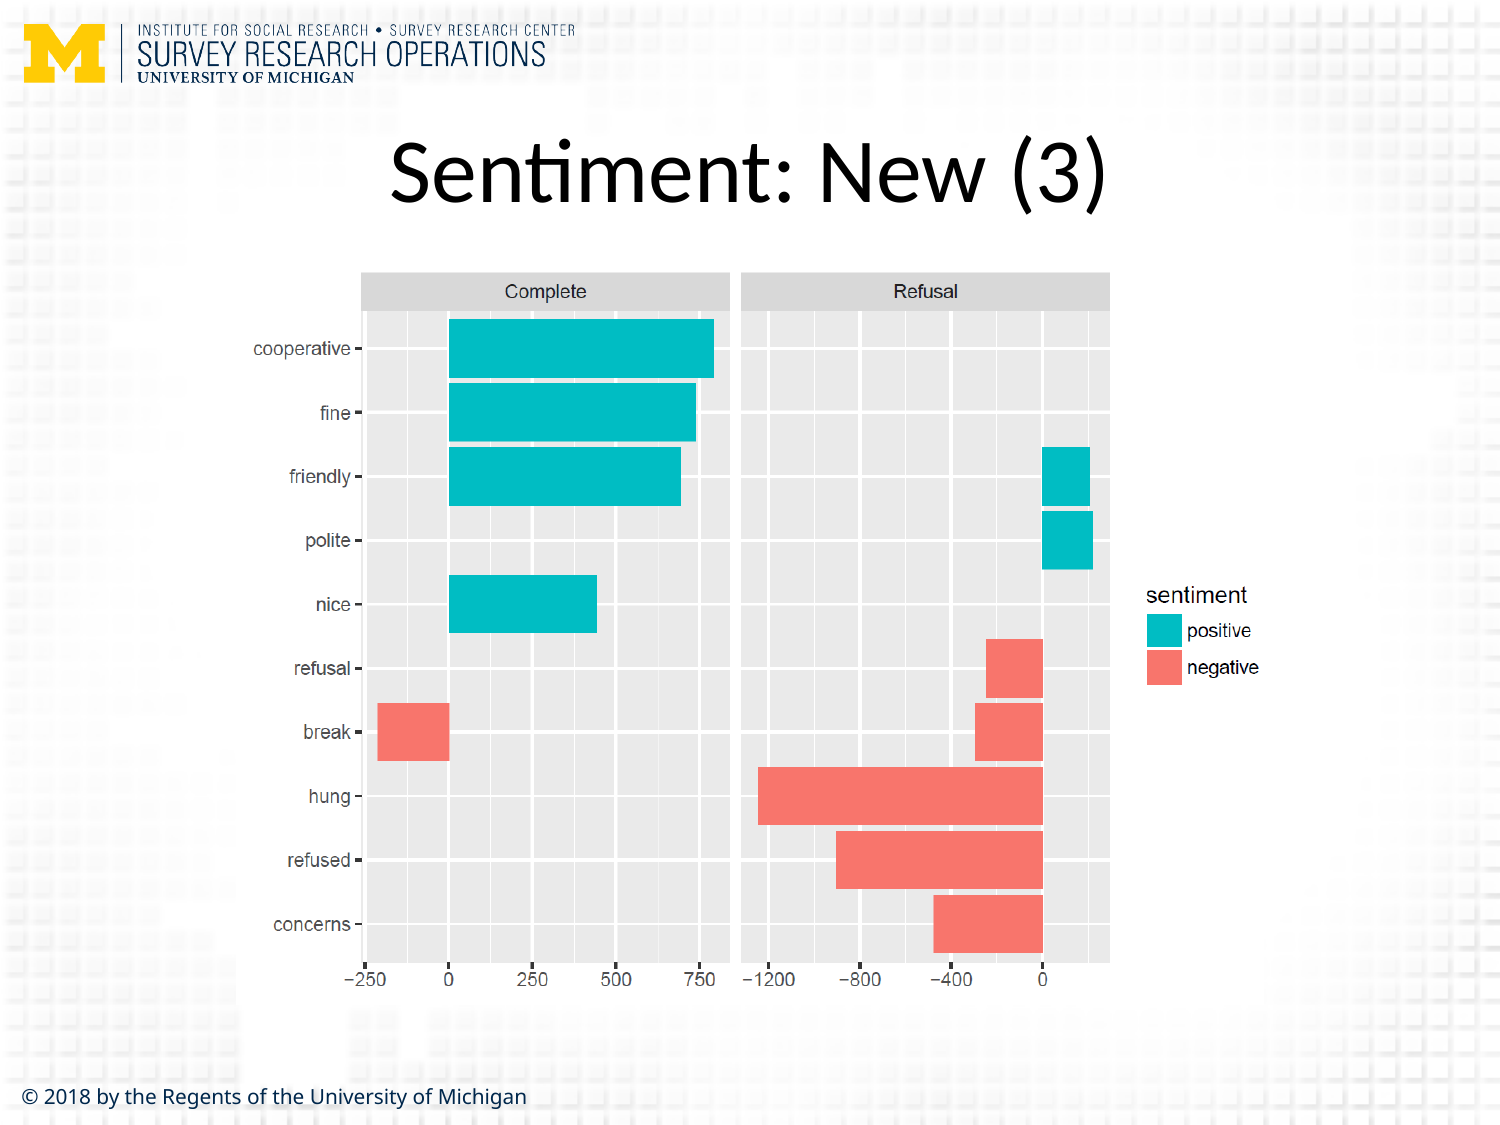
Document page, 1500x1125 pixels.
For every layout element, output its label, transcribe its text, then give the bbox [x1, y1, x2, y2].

picture [0, 0, 1500, 1125]
title Sentiment: New (3) [75, 99, 1425, 233]
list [235, 262, 1265, 1006]
